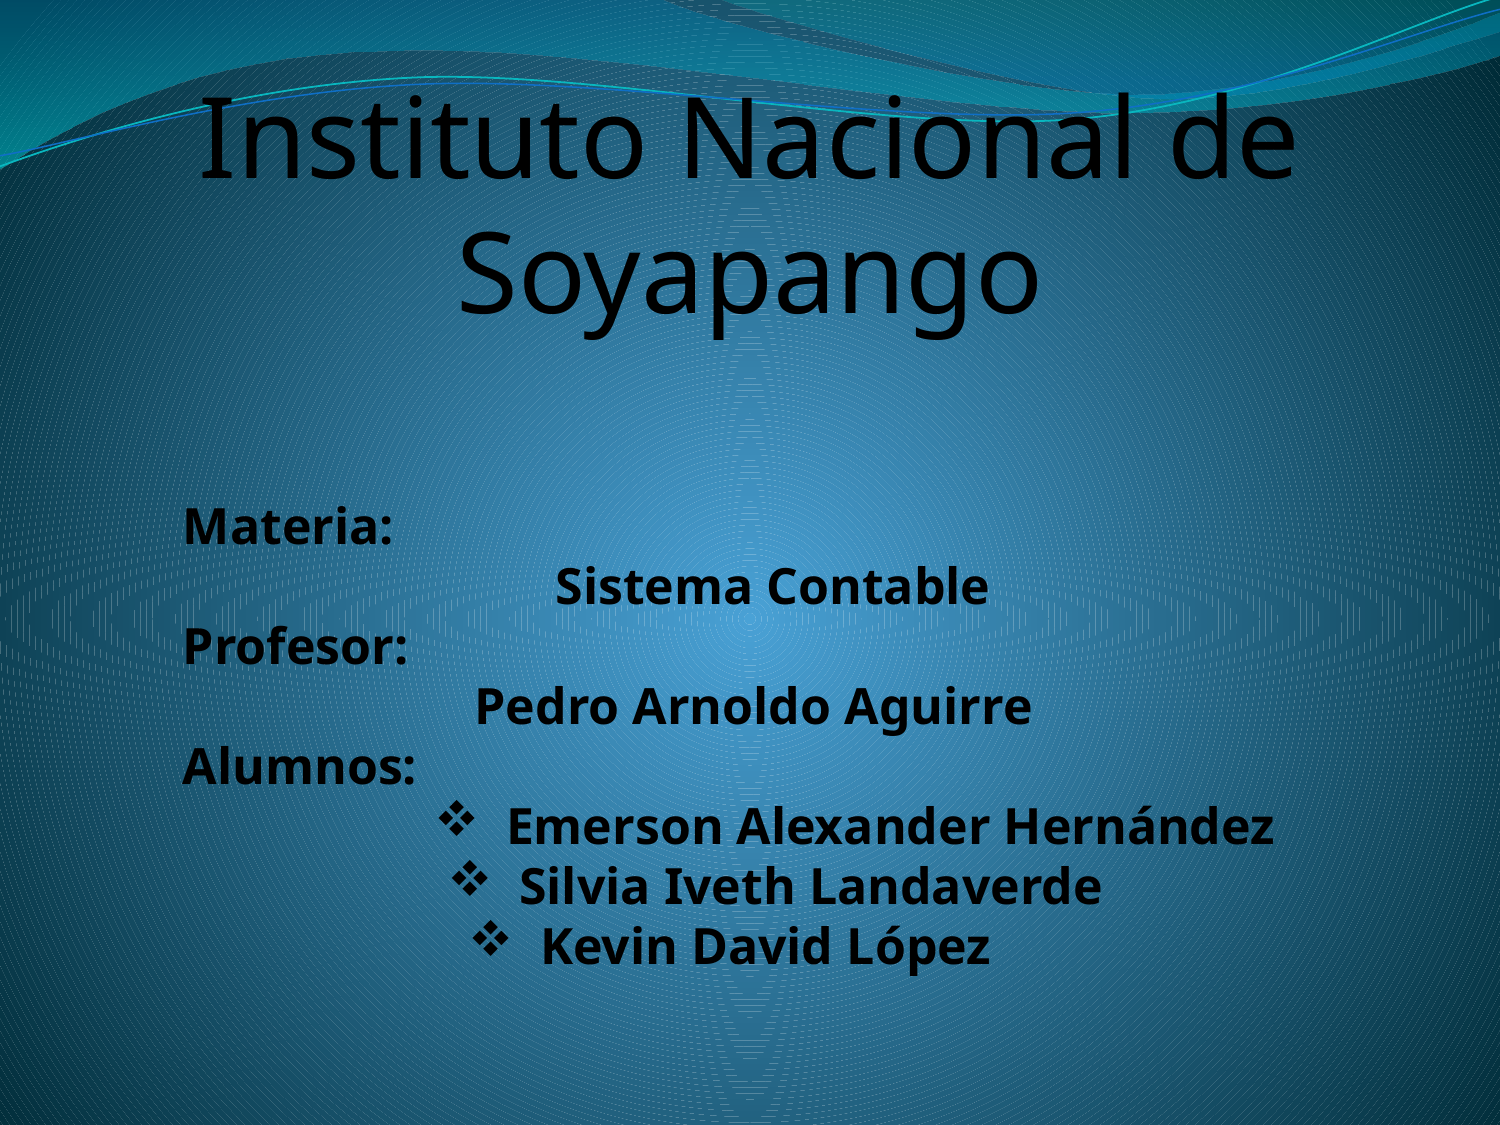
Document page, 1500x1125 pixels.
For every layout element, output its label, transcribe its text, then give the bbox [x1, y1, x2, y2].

text_box Instituto Nacional de Soyapango [105, 58, 1395, 344]
text_box Materia: Sistema Contable Profesor: Pedro Arnoldo Aguirre Alumnos: Emerson Alexander Hernández Silvia Iveth Landaverde Kevin David López [167, 486, 1353, 1102]
